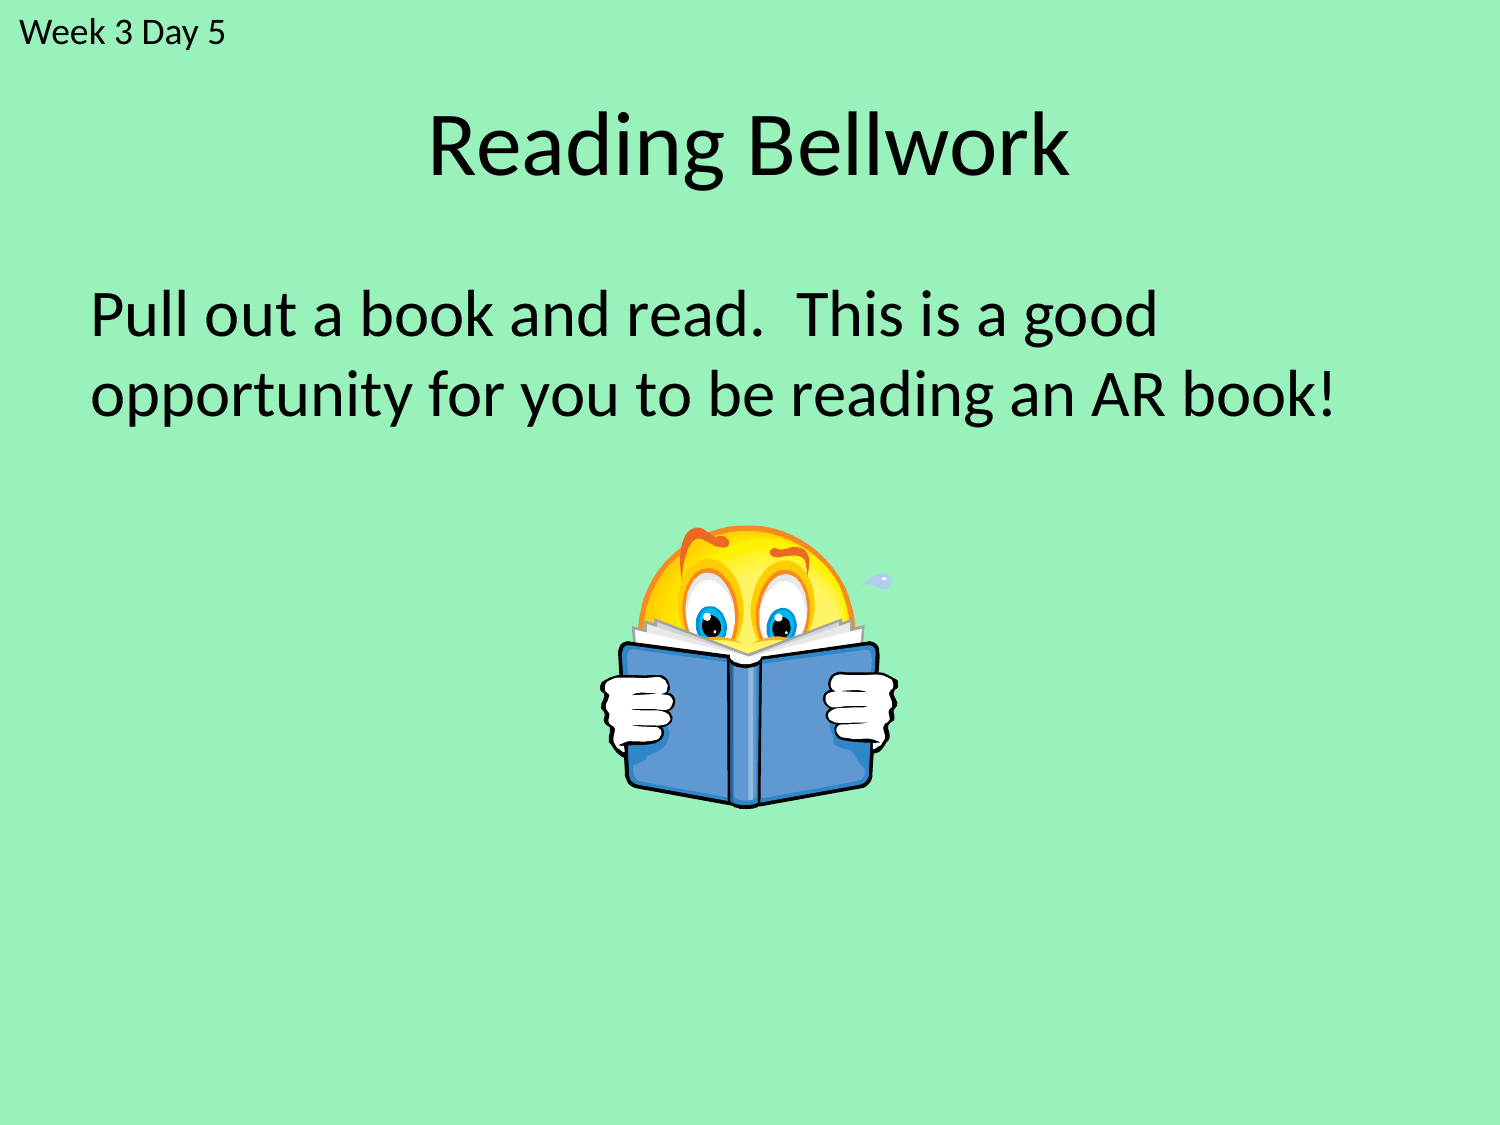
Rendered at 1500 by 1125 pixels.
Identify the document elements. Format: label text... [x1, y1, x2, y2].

picture [599, 524, 899, 810]
title Reading Bellwork [75, 45, 1425, 233]
list Pull out a book and read. This is a good opportunity for you to be reading an AR book! [75, 262, 1425, 500]
text_box Week 3 Day 5 [4, 0, 242, 60]
